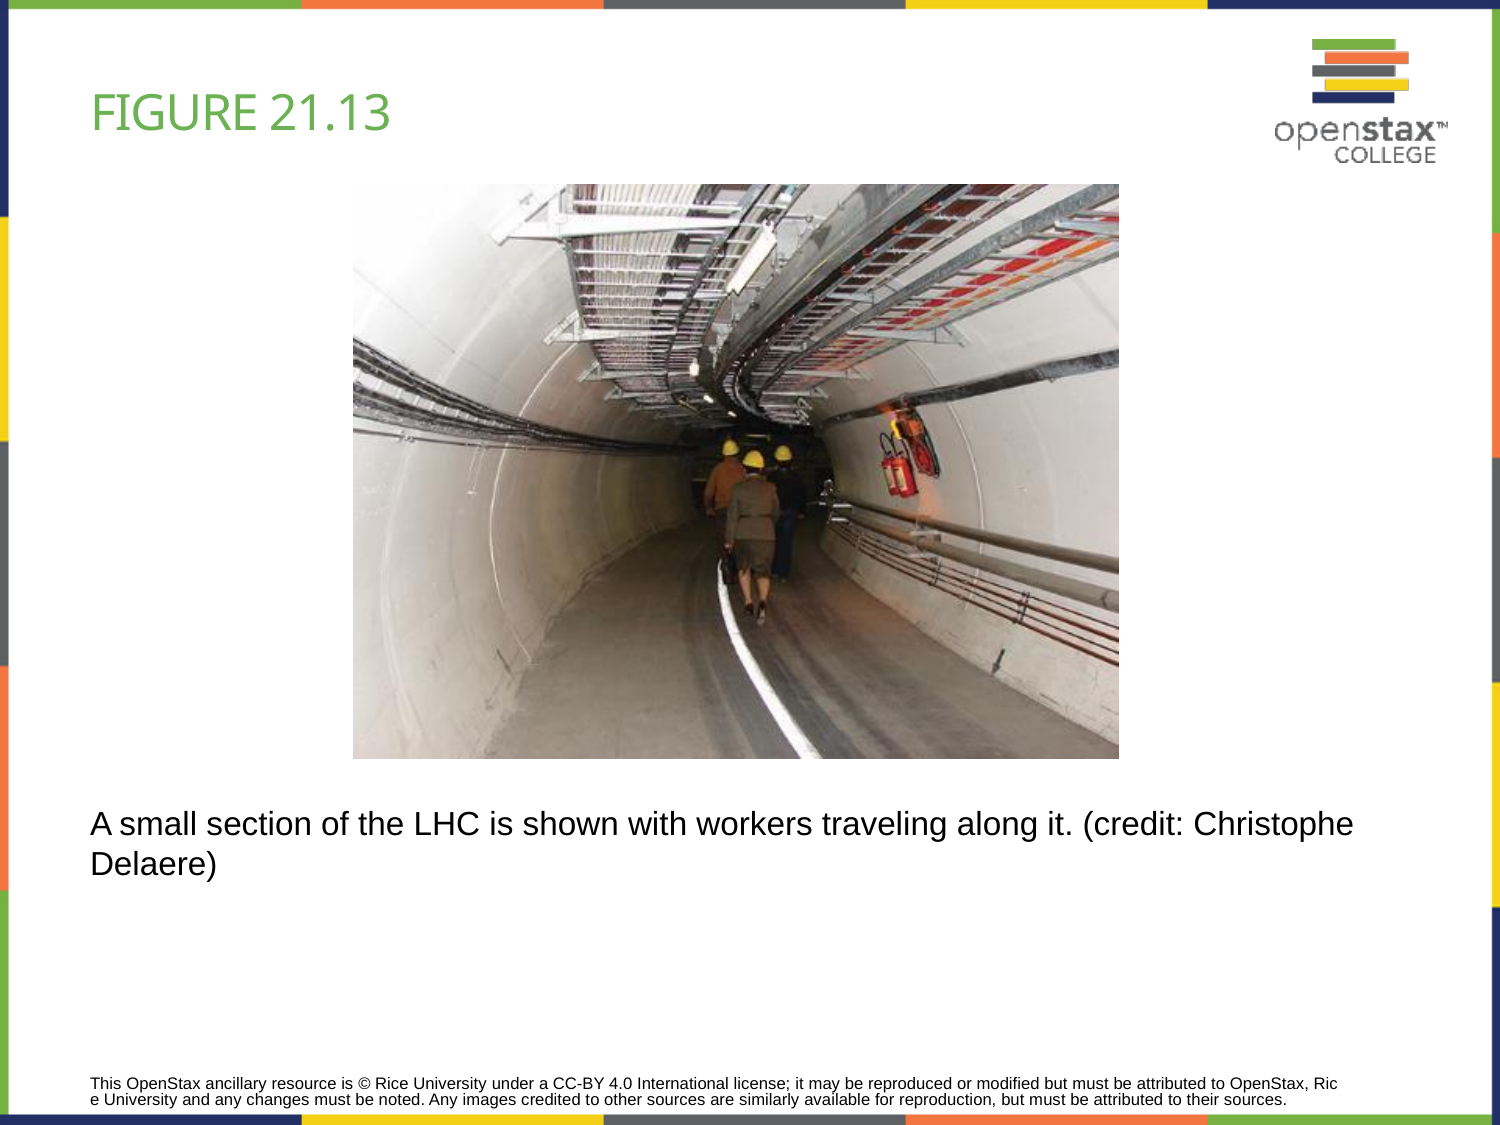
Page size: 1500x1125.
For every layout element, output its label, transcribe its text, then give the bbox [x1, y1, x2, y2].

picture [0, 0, 1500, 1125]
list A small section of the LHC is shown with workers traveling along it. (credit: Christophe Delaere) [75, 794, 1398, 986]
footer This OpenStax ancillary resource is © Rice University under a CC-BY 4.0 International license; it may be reproduced or modified but must be attributed to OpenStax, Rice University and any changes must be noted. Any images credited to other sources are similarly available for reproduction, but must be attributed to their sources. [75, 1065, 1357, 1125]
title Figure 21.13 [75, 39, 1274, 148]
